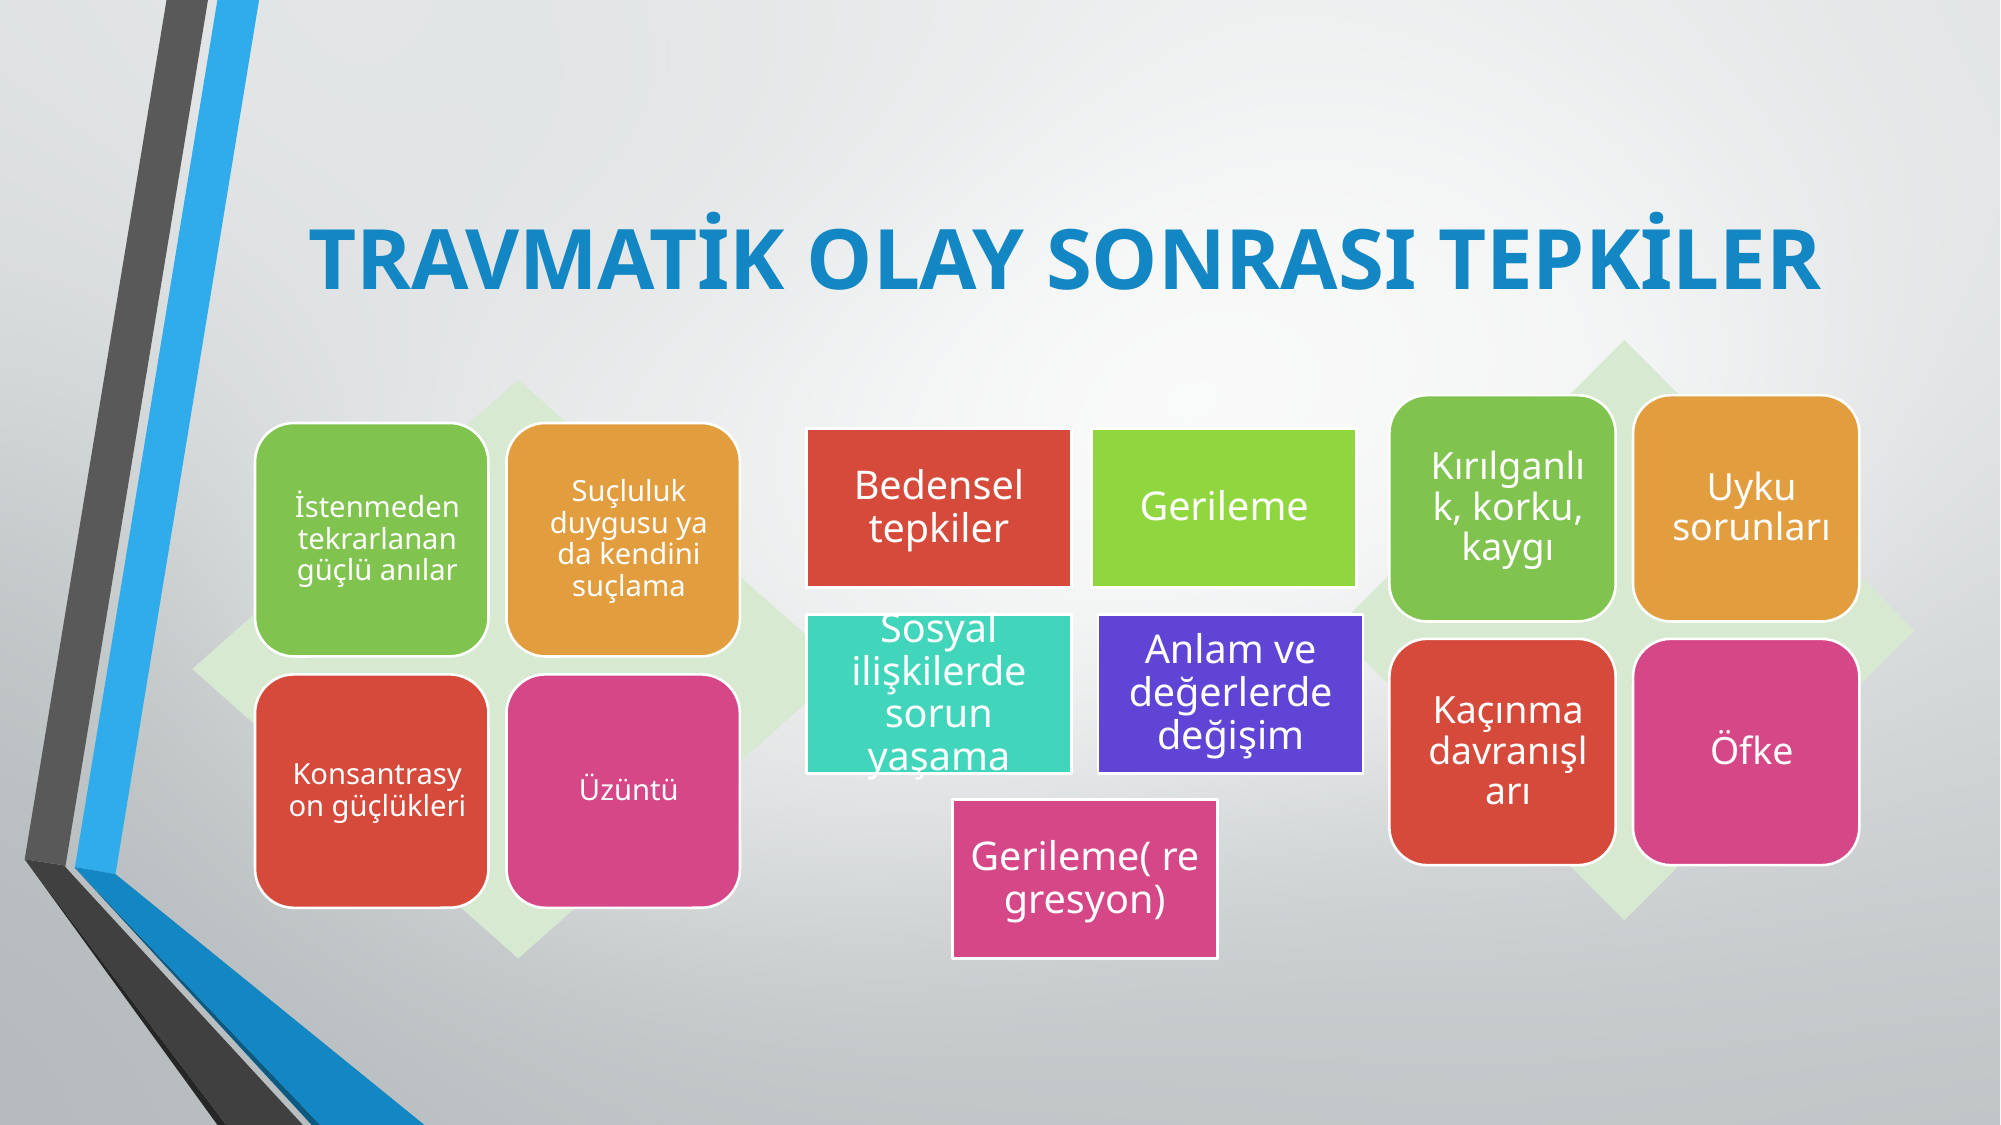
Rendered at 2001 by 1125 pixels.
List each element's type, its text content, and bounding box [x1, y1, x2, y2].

title TRAVMATİK OLAY SONRASI TEPKİLER [243, 112, 1887, 400]
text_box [701, 428, 1469, 960]
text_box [86, 365, 909, 965]
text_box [1228, 339, 2000, 921]
